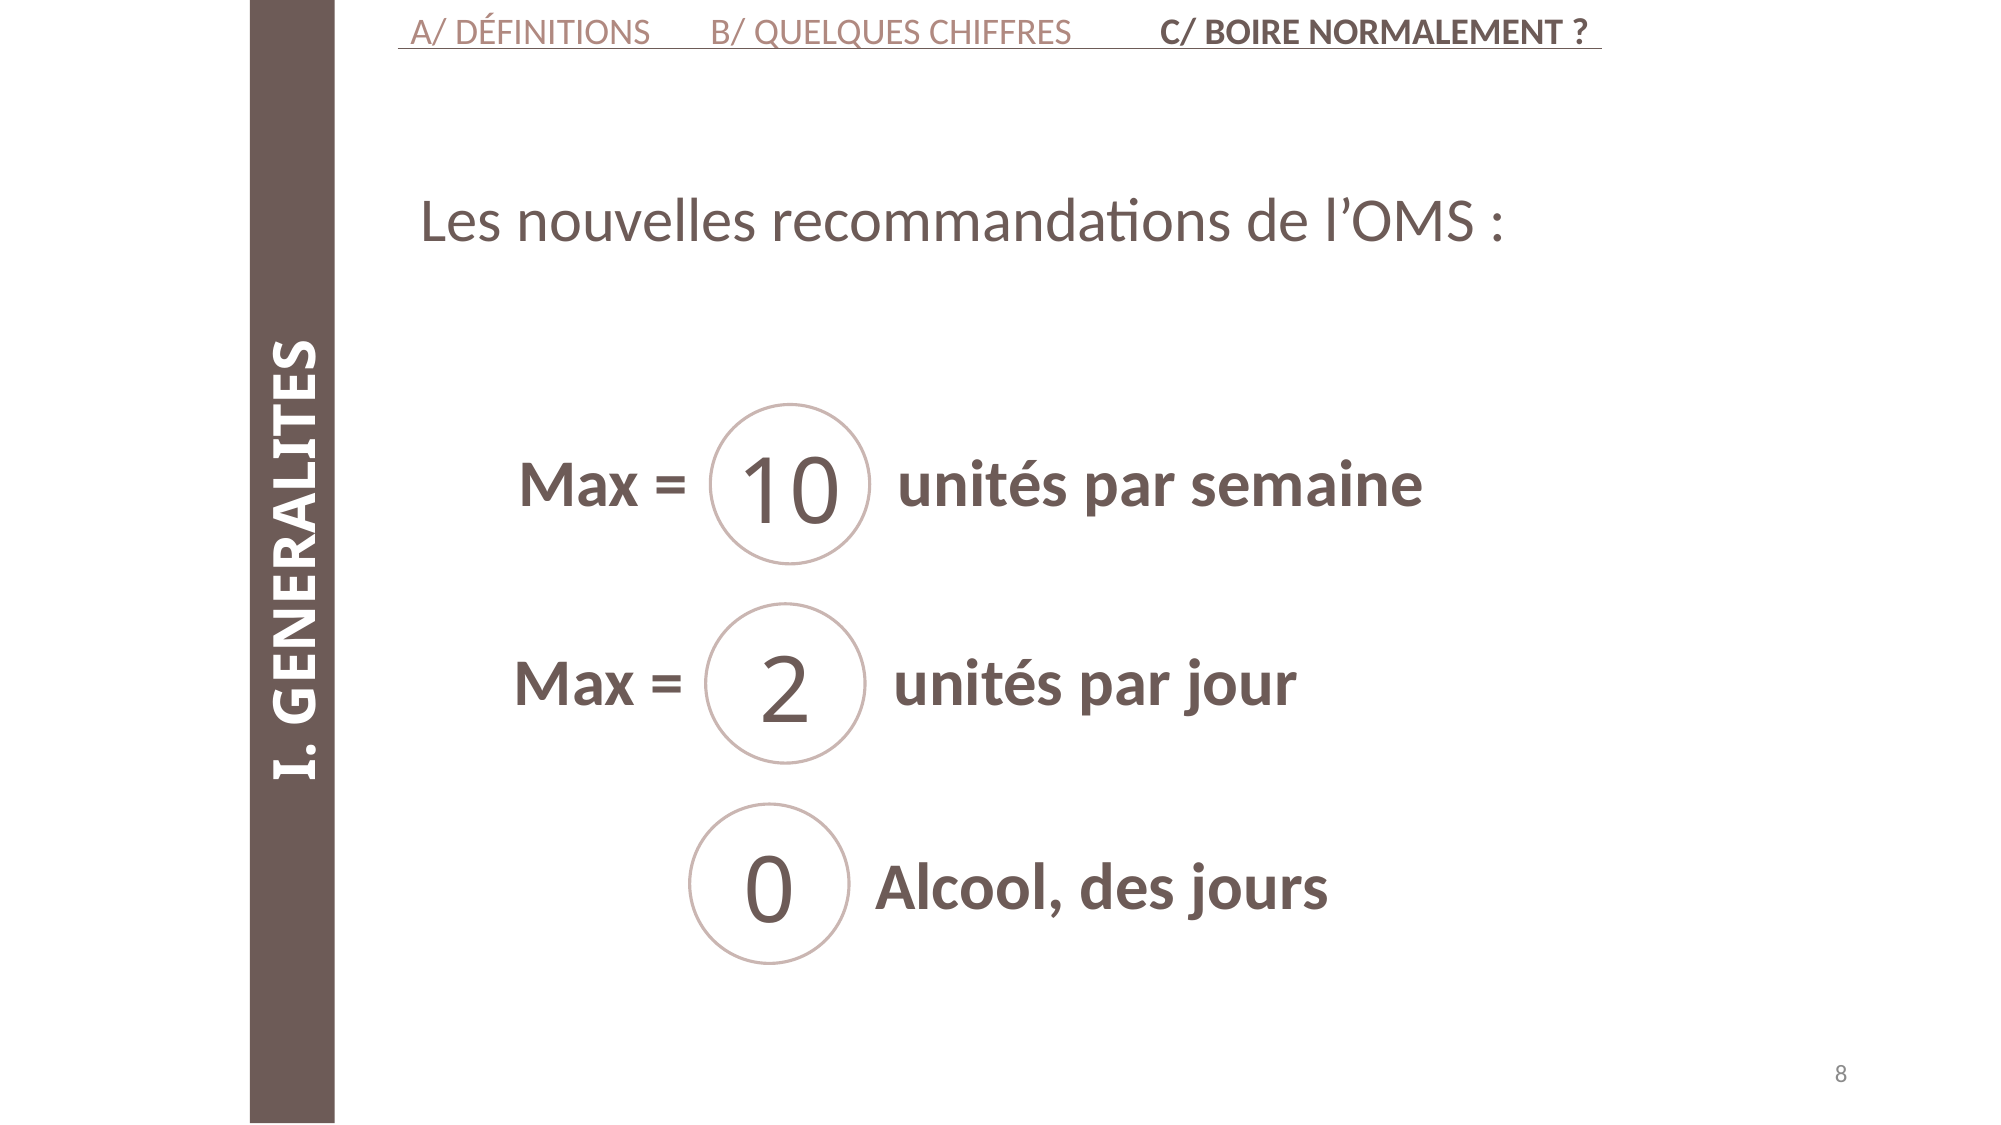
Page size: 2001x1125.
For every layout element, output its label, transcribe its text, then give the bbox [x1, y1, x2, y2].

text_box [249, 0, 1750, 1124]
slide_number 8 [1750, 1042, 1863, 1103]
